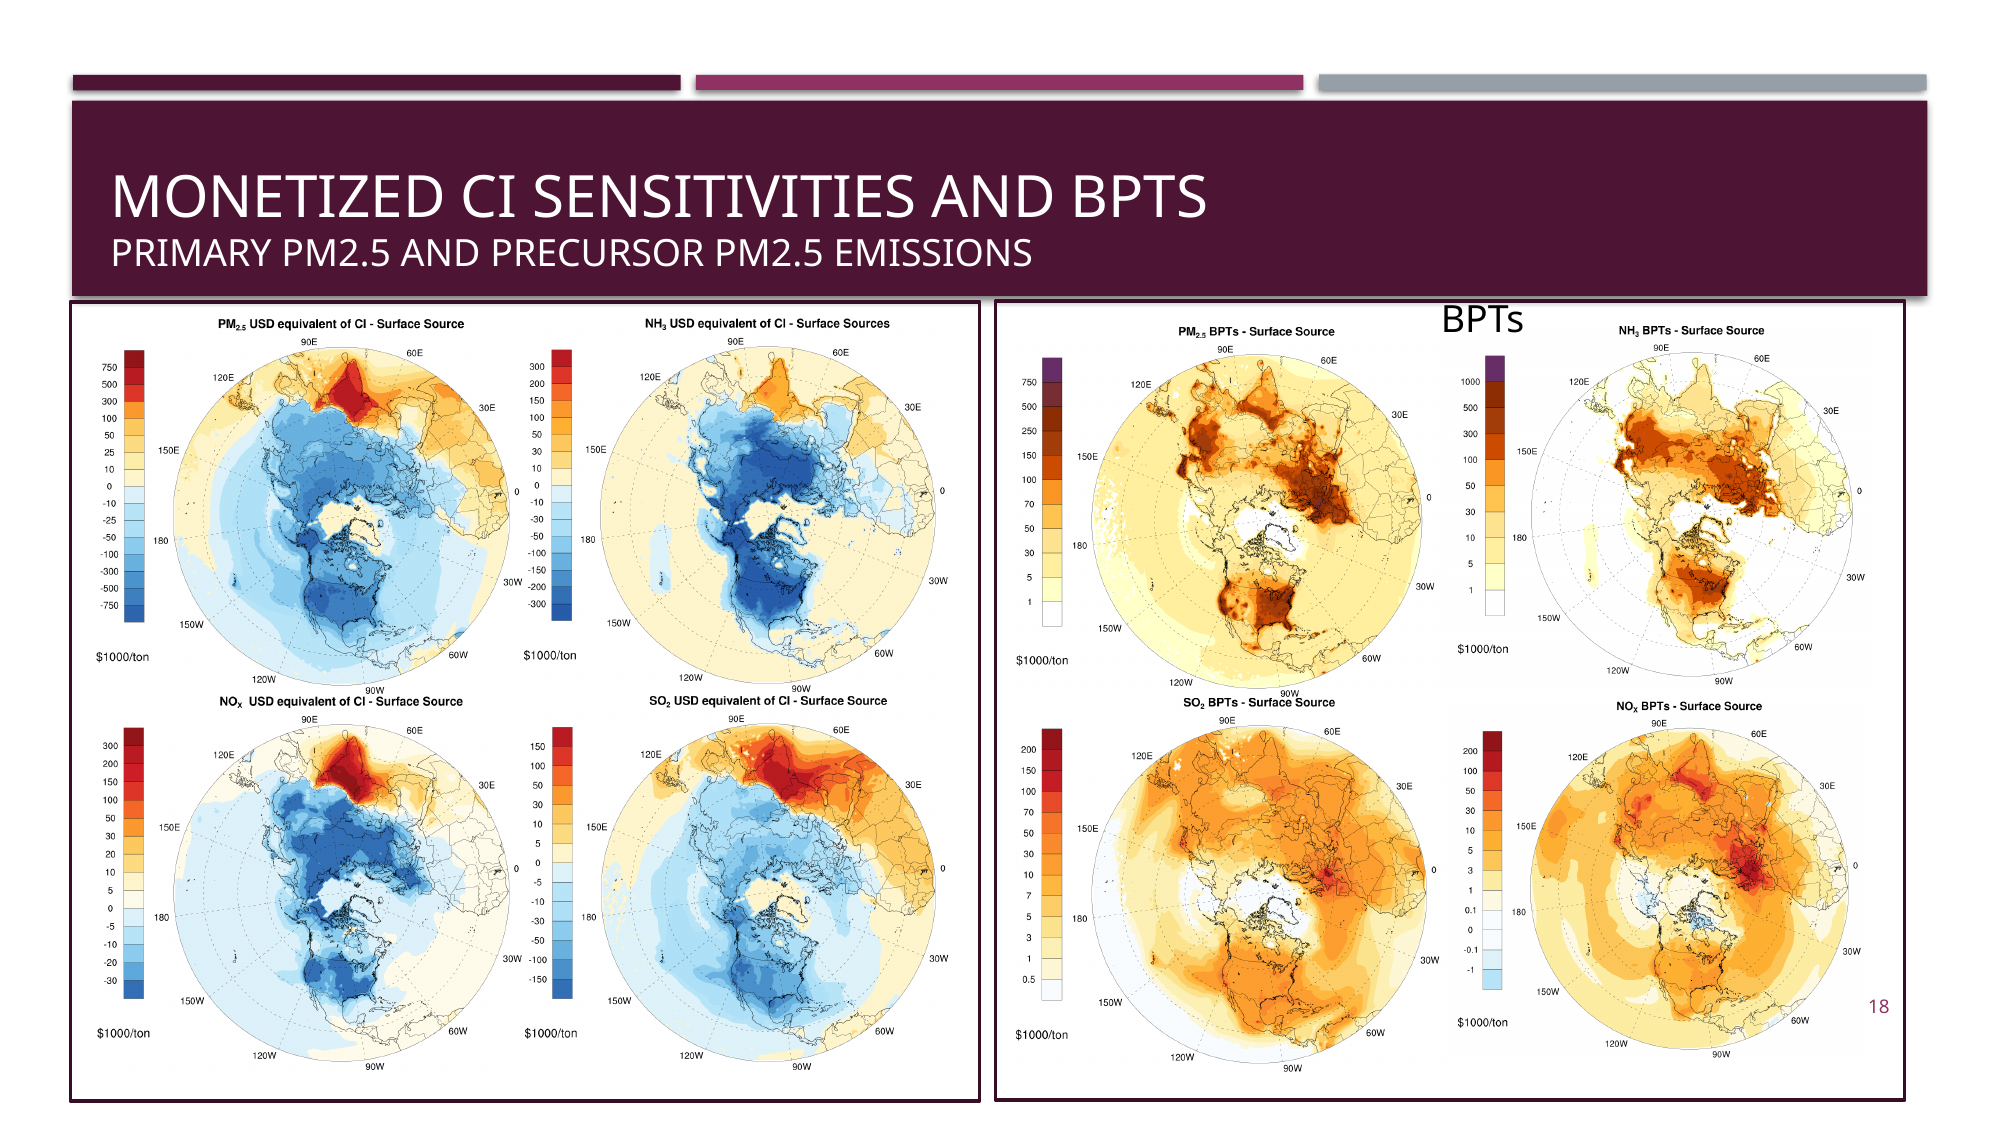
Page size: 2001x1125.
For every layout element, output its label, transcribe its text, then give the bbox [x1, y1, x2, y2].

text_box [994, 299, 1906, 1102]
text_box [69, 300, 981, 1103]
slide_number 18 [1877, 977, 1905, 1037]
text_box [94, 317, 951, 1073]
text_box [999, 326, 1873, 1073]
title MONETIZED CI SENSITIVITIES and BPTs Primary PM2.5 and Precursor PM2.5 Emissions [95, 115, 1905, 282]
text_box BPTs [1426, 287, 1540, 299]
